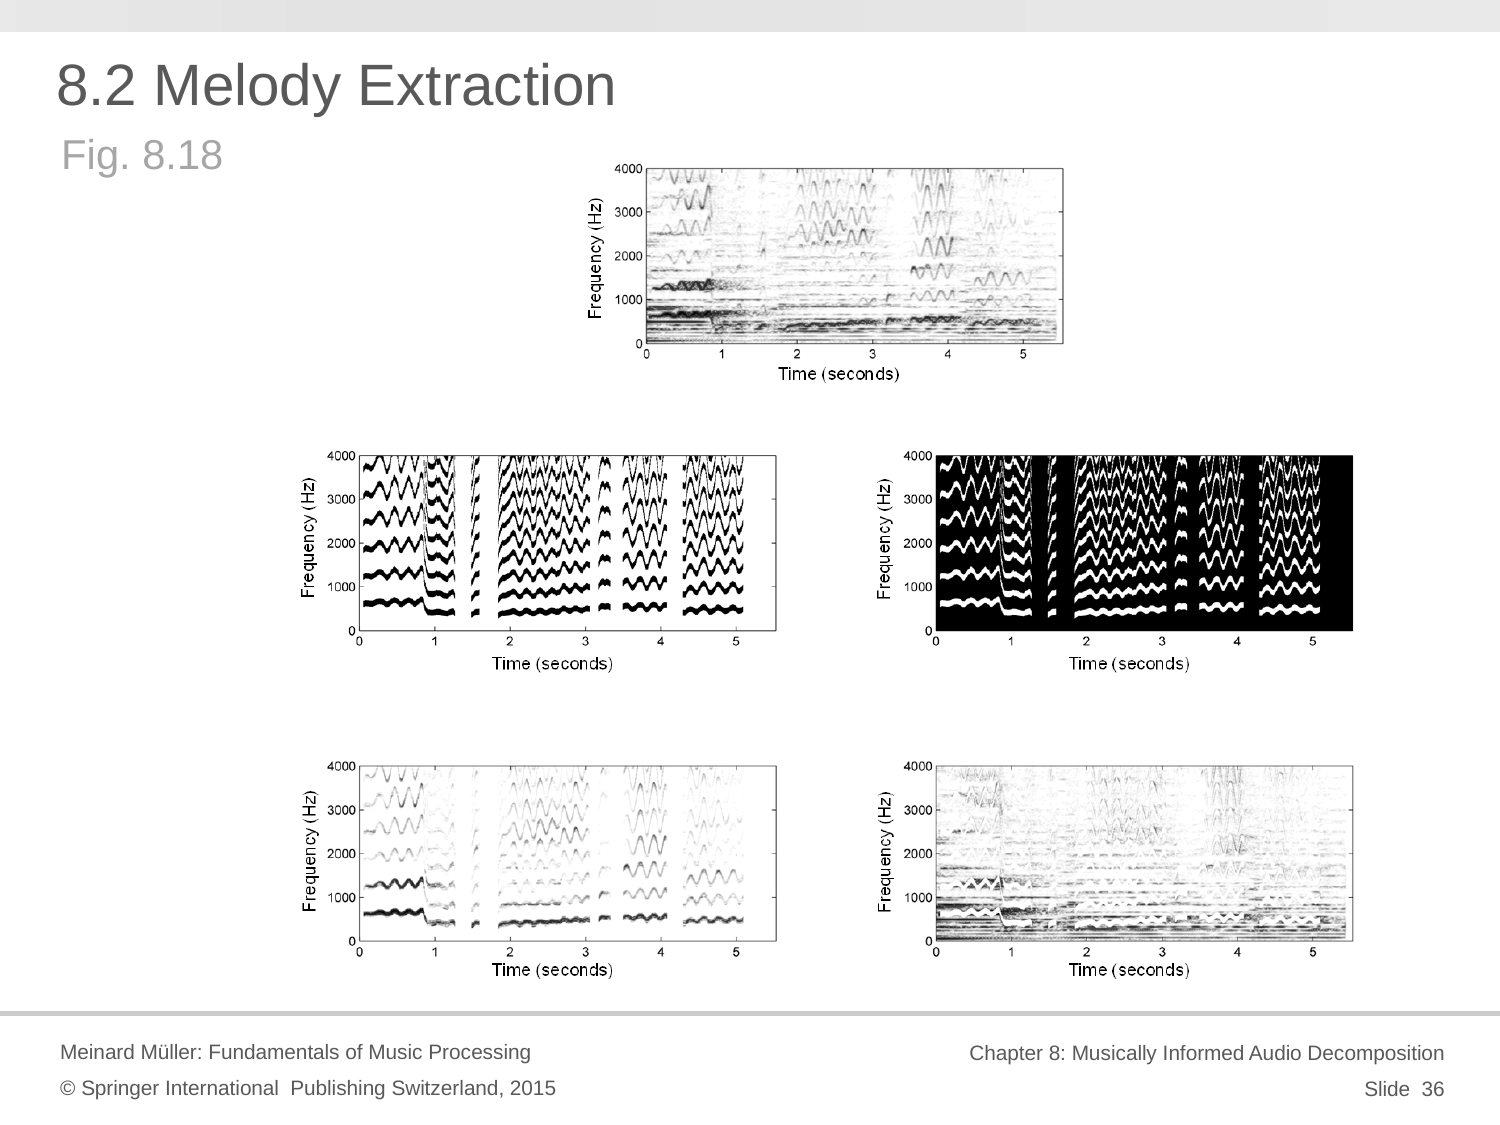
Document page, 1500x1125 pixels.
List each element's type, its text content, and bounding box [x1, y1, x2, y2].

list Fig. 8.18 [46, 115, 276, 198]
picture [0, 0, 1500, 32]
title 8.2 Melody Extraction [40, 39, 1448, 133]
picture [290, 140, 1404, 999]
